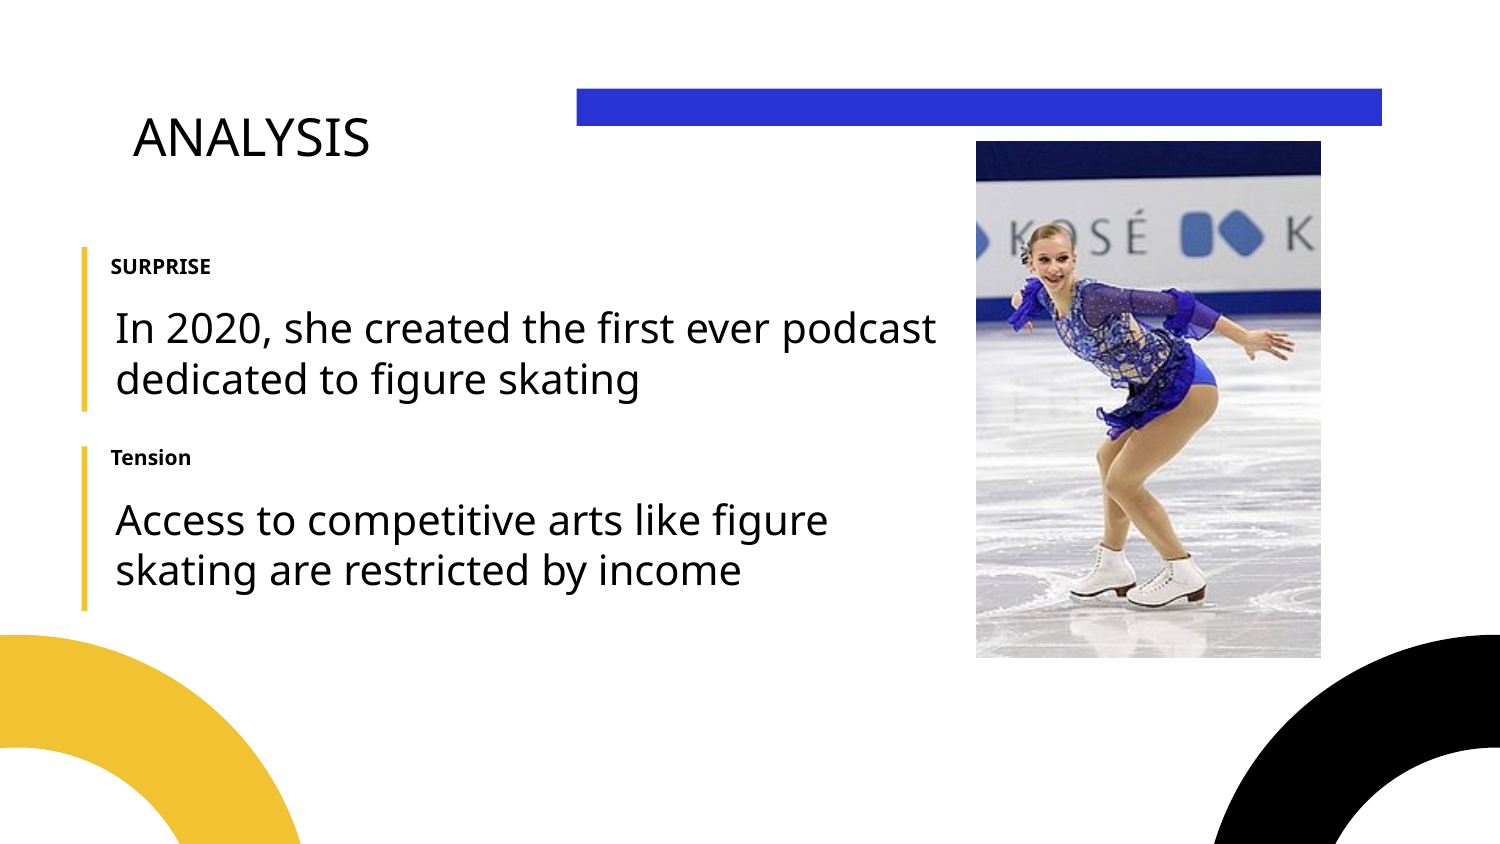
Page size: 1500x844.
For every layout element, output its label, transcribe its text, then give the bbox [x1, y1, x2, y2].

text_box [81, 247, 88, 412]
title ANALYSIS [117, 88, 610, 184]
list In 2020, she created the first ever podcast dedicated to figure skating [99, 286, 976, 478]
picture [976, 141, 1321, 658]
text_box Tension [95, 429, 870, 485]
text_box SURPRISE [95, 238, 870, 294]
text_box [81, 446, 88, 611]
text_box Access to competitive arts like figure skating are restricted by income [100, 478, 977, 727]
